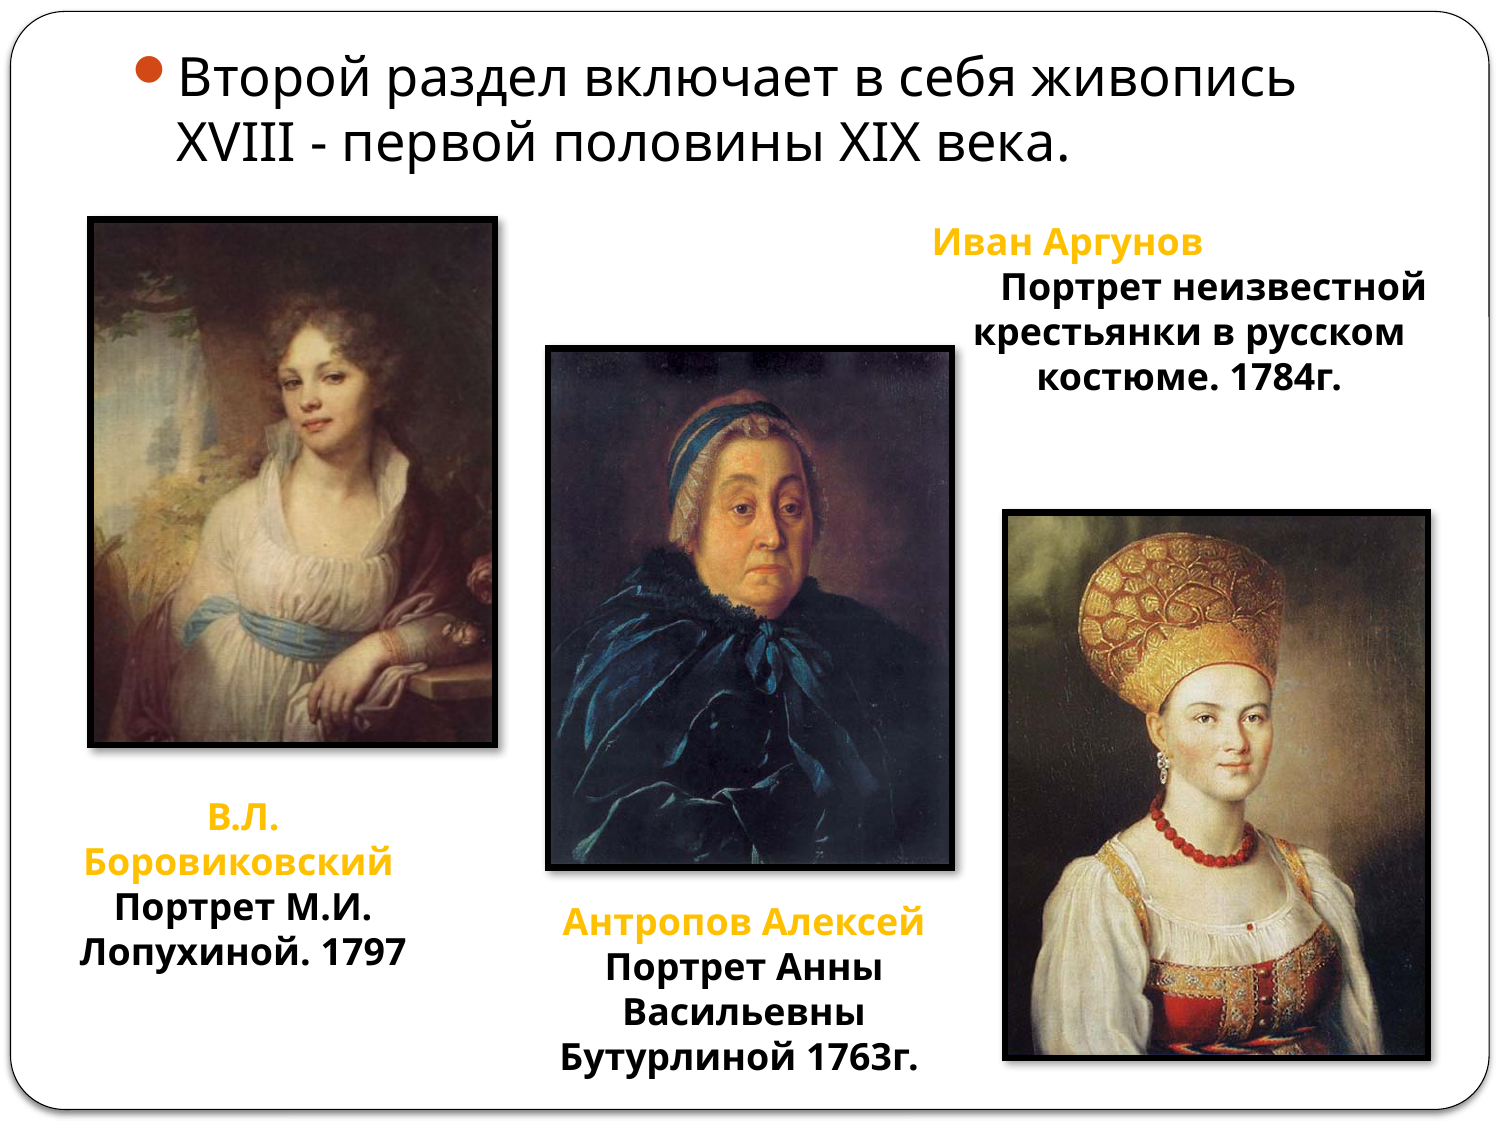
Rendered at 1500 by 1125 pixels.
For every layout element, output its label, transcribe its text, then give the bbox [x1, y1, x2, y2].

picture [93, 222, 493, 743]
picture [1007, 515, 1425, 1055]
text_box Иван Аргунов Портрет неизвестной крестьянки в русском костюме. 1784г. [914, 210, 1465, 451]
list Второй раздел включает в себя живопись XVIII - первой половины XIX века. [117, 35, 1393, 197]
text_box В.Л. Боровиковский Портрет М.И. Лопухиной. 1797 [41, 785, 446, 1025]
picture [550, 351, 950, 865]
text_box Антропов Алексей Портрет Анны Васильевны Бутурлиной 1763г. [492, 890, 997, 1125]
